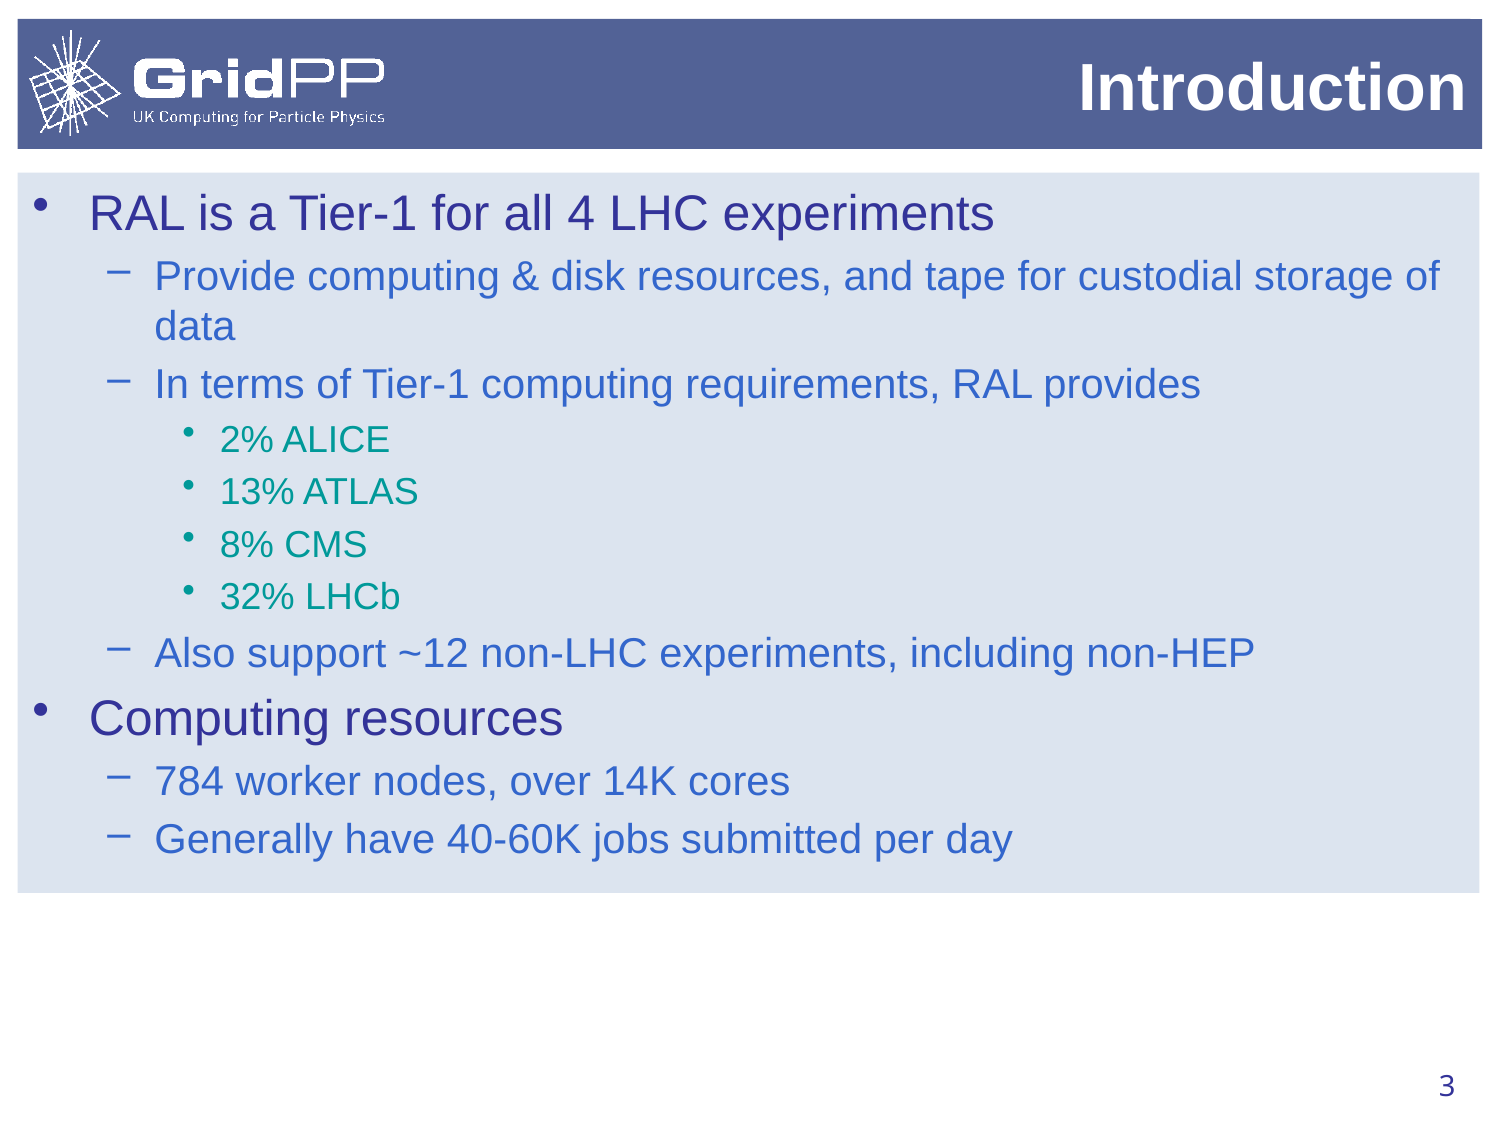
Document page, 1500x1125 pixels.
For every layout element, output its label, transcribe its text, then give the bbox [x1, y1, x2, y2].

list RAL is a Tier-1 for all 4 LHC experiments Provide computing & disk resources, and tape for custodial storage of data In terms of Tier-1 computing requirements, RAL provides 2% ALICE 13% ATLAS 8% CMS 32% LHCb Also support ~12 non-LHC experiments, including non-HEP Computing resources 784 worker nodes, over 14K cores Generally have 40-60K jobs submitted per day [17, 172, 1480, 893]
slide_number 3 [1388, 1059, 1471, 1094]
picture [29, 30, 384, 136]
title Introduction [513, 19, 1483, 149]
